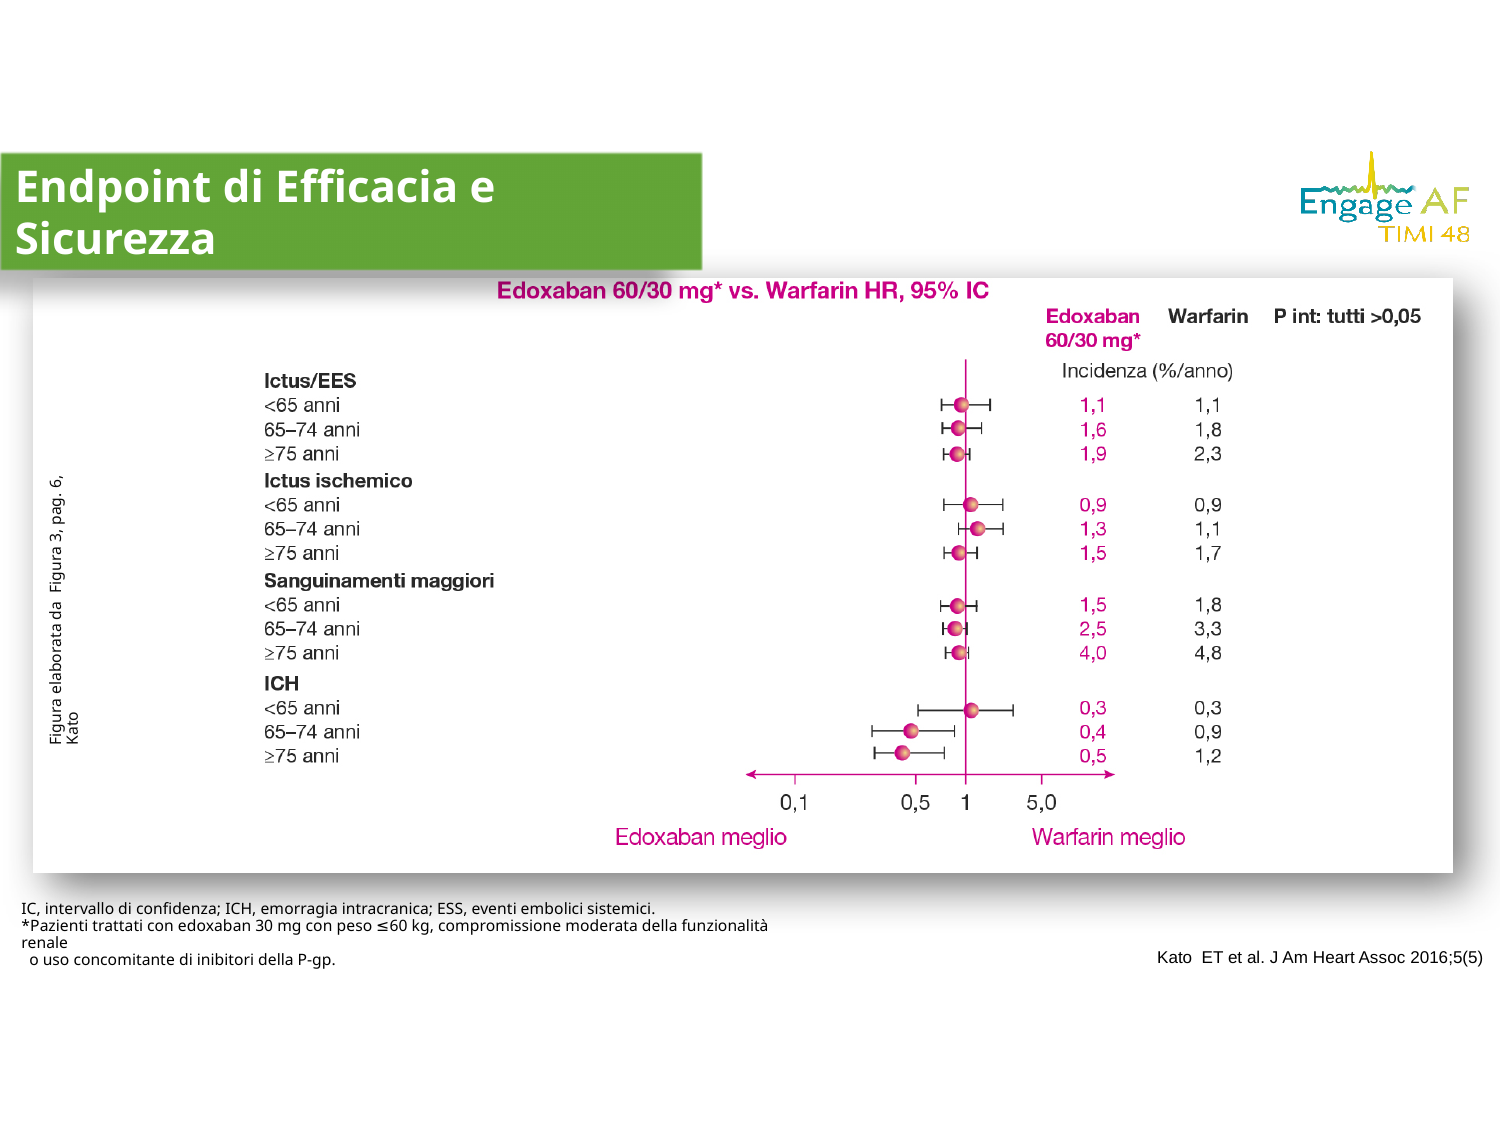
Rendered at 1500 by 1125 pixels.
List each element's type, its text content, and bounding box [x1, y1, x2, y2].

text_box Endpoint di Efficacia e Sicurezza [3, 154, 700, 269]
text_box IC, intervallo di confidenza; ICH, emorragia intracranica; ESS, eventi embolici sistemici. *Pazienti trattati con edoxaban 30 mg con peso ≤60 kg, compromissione moderata della funzionalità renale o uso concomitante di inibitori della P-gp. [10, 905, 794, 975]
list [32, 278, 1453, 873]
text_box Kato ET et al. J Am Heart Assoc 2016;5(5) [1142, 943, 1500, 994]
picture [1301, 150, 1470, 242]
